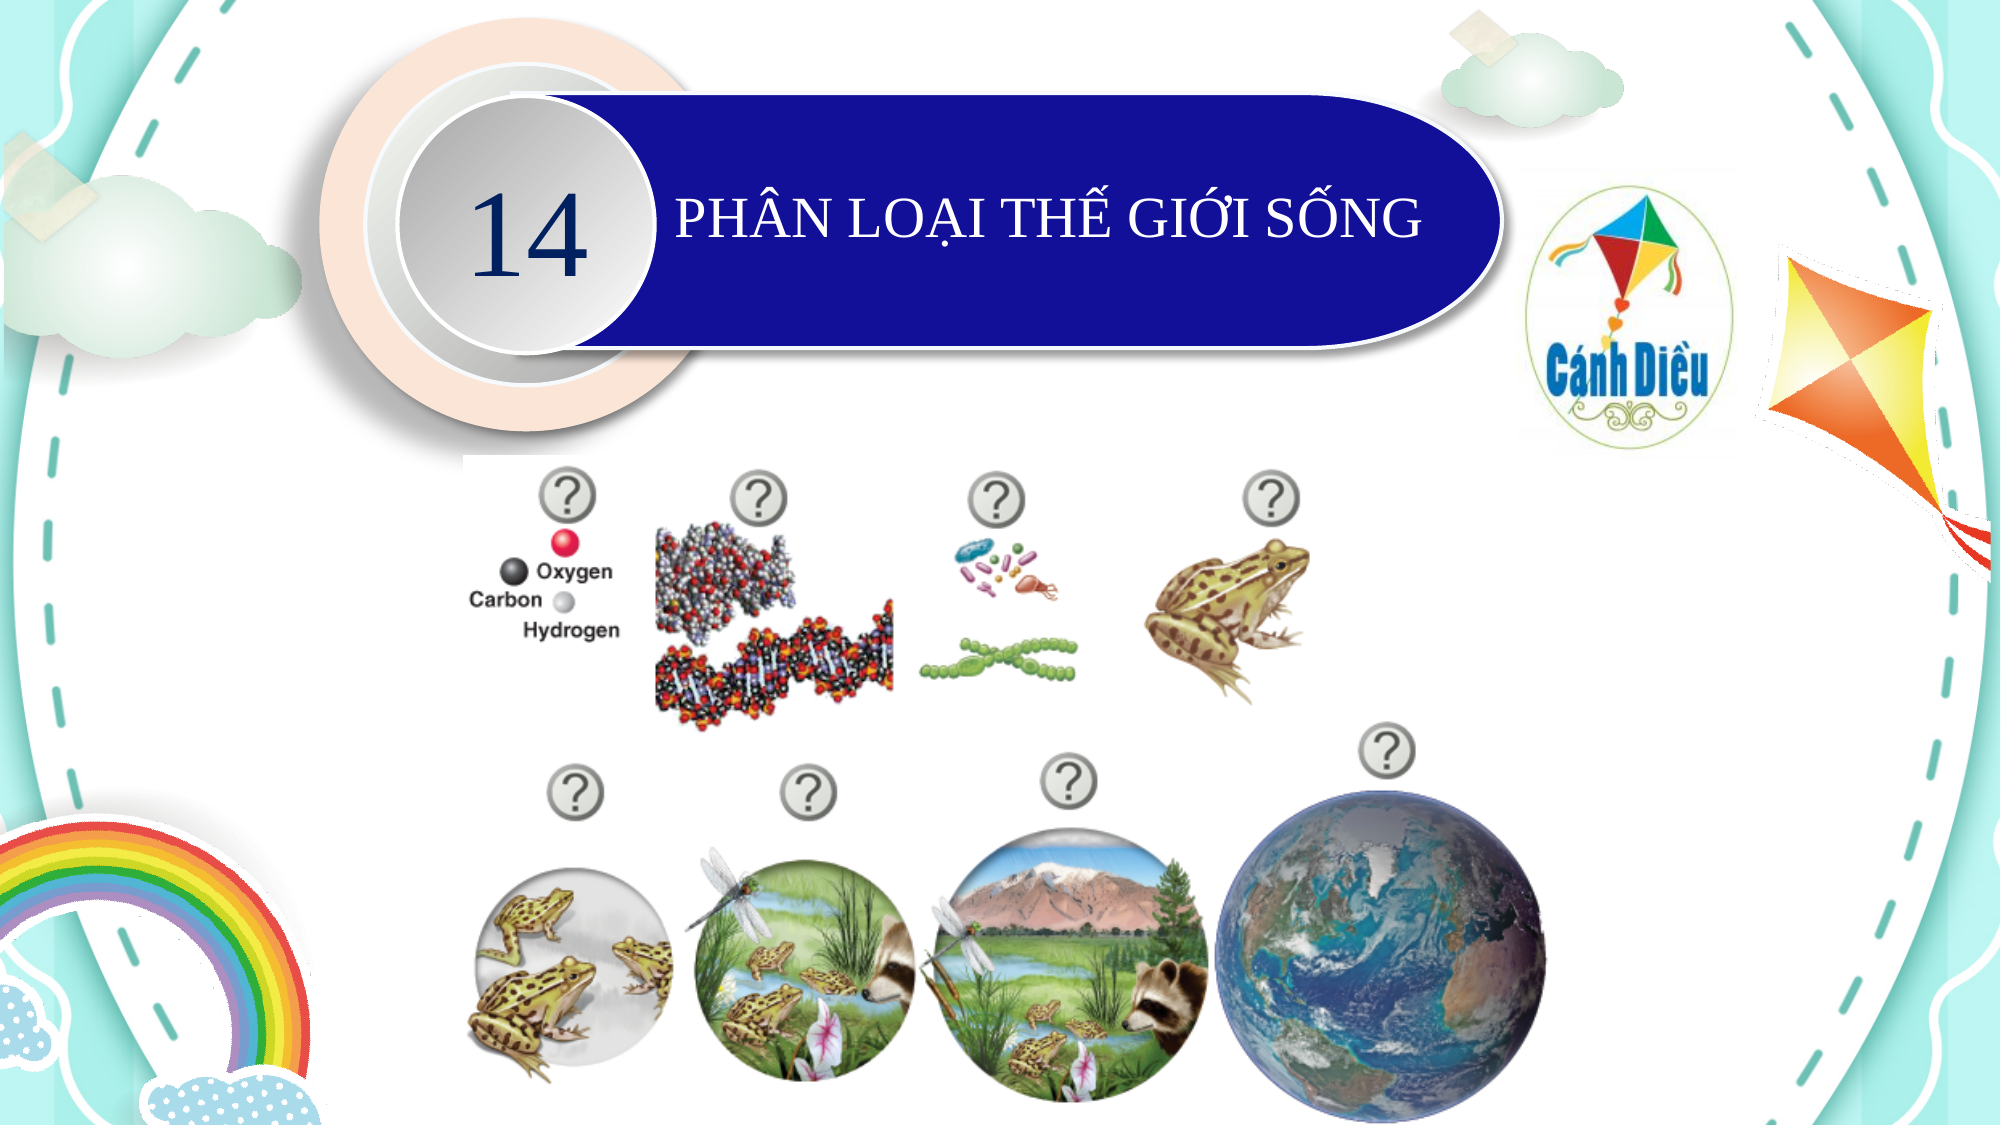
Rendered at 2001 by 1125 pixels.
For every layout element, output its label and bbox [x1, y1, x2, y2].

text_box [319, 17, 1502, 432]
picture [0, 0, 2001, 1125]
